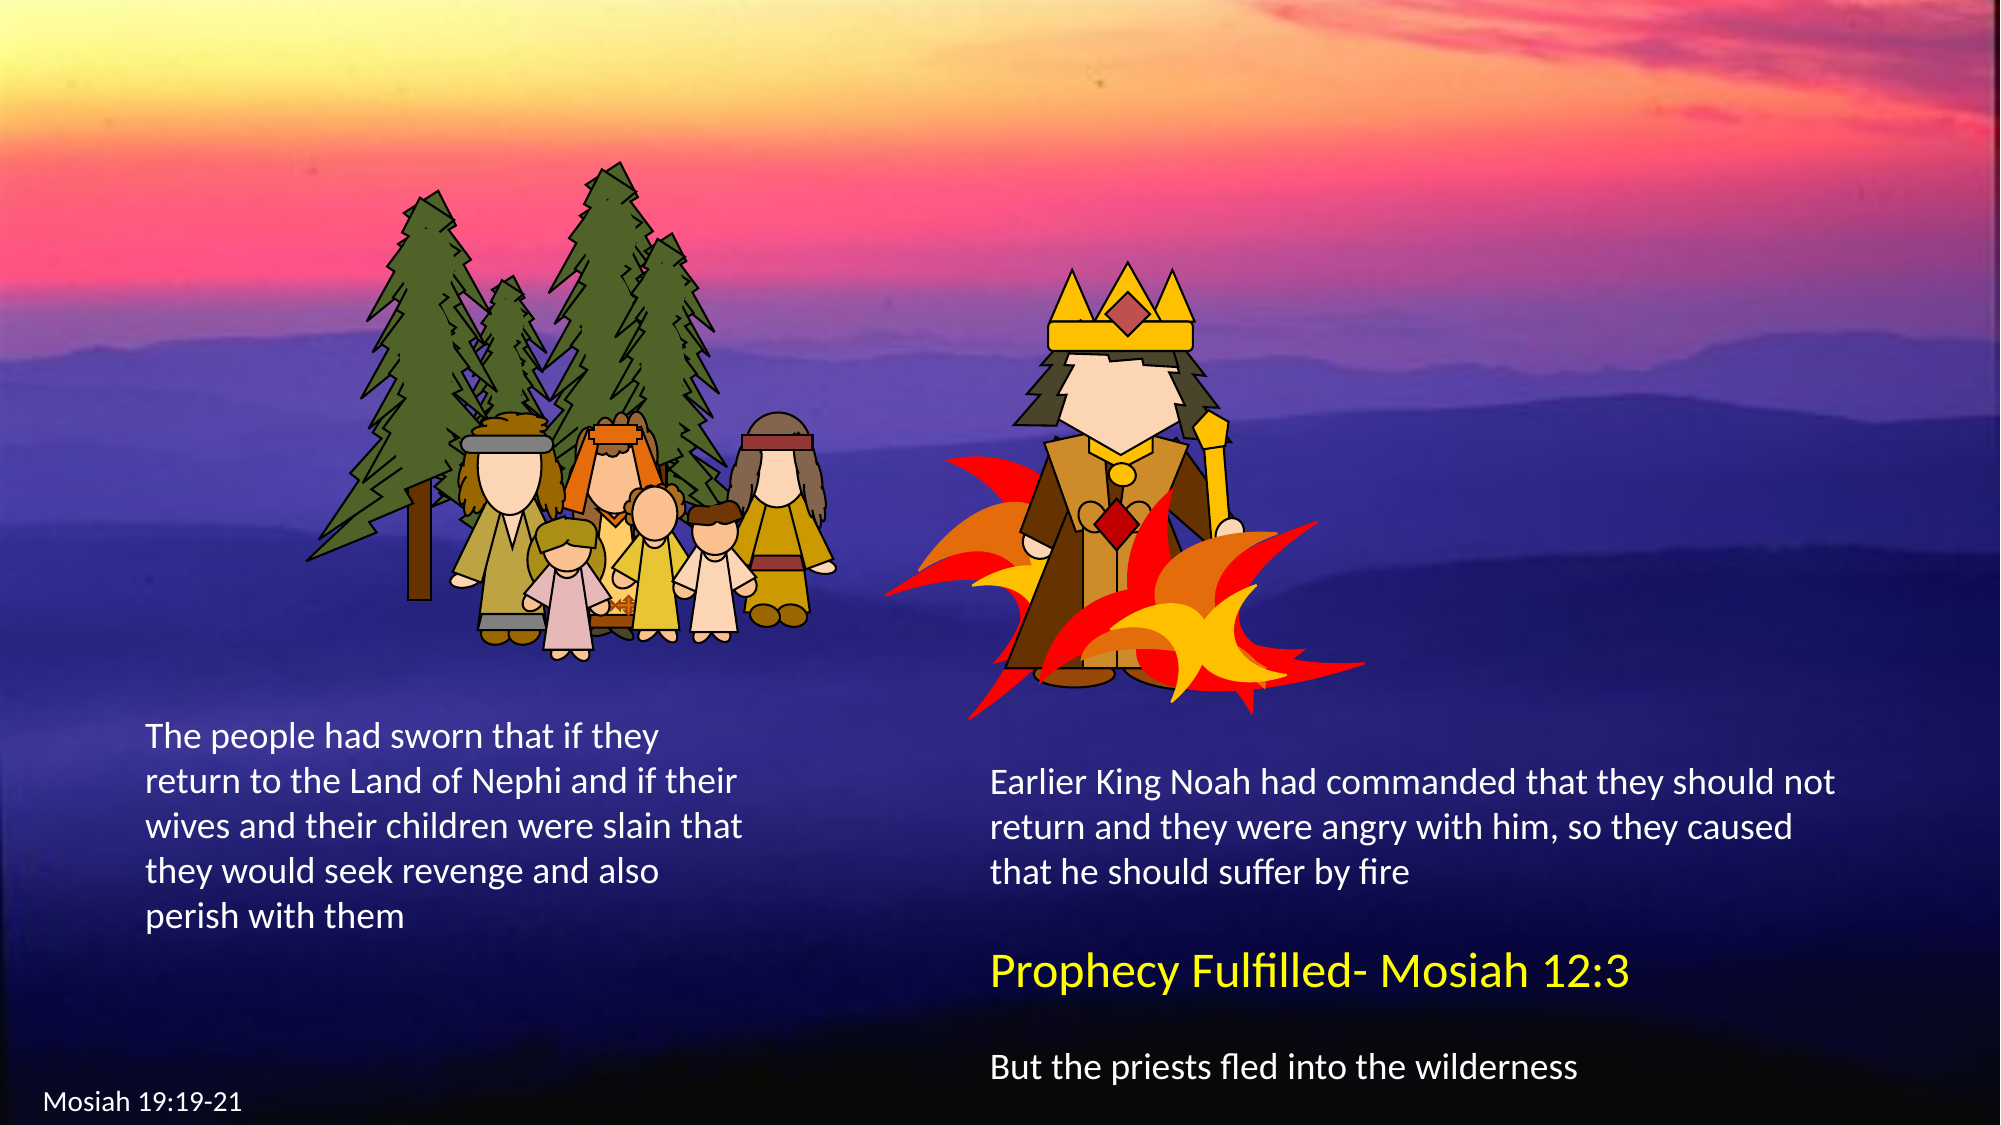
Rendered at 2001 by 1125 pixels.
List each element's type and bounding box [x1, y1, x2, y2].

text_box [449, 412, 837, 663]
text_box [883, 441, 999, 653]
text_box [324, 162, 738, 600]
text_box [1038, 504, 1339, 717]
picture [0, 0, 2000, 1125]
text_box [999, 262, 1250, 688]
